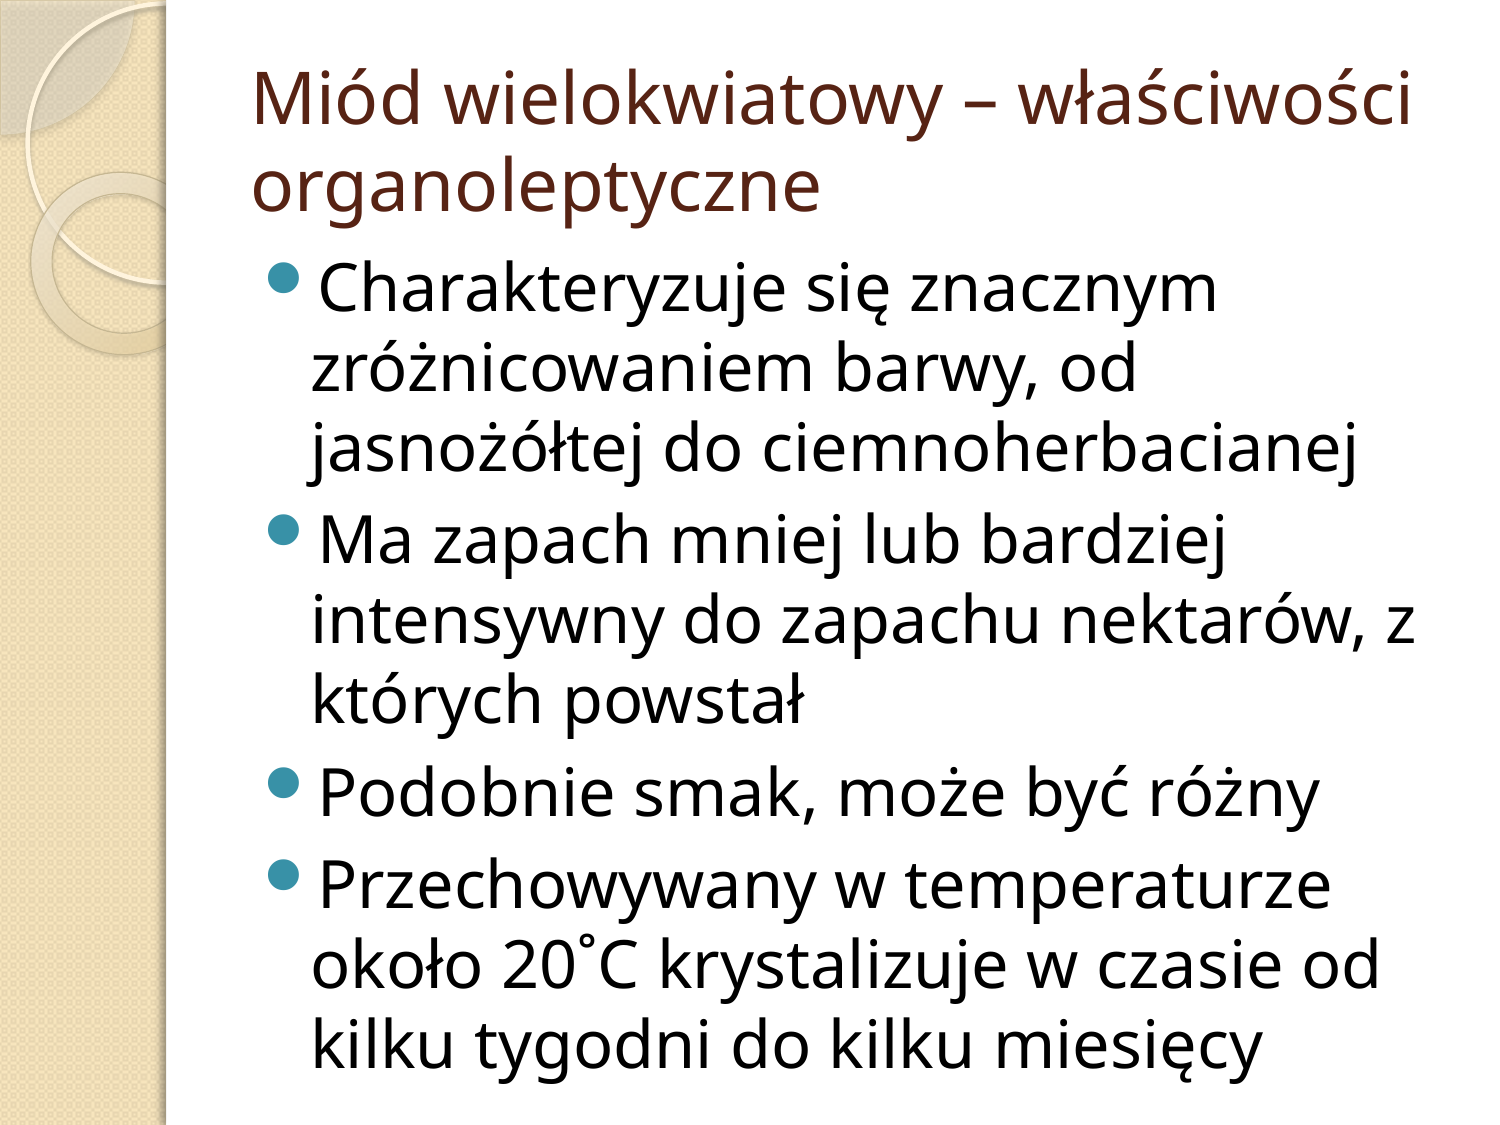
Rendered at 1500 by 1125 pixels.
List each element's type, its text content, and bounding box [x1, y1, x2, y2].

list Charakteryzuje się znacznym zróżnicowaniem barwy, od jasnożółtej do ciemnoherbacianej Ma zapach mniej lub bardziej intensywny do zapachu nektarów, z których powstał Podobnie smak, może być różny Przechowywany w temperaturze około 20˚C krystalizuje w czasie od kilku tygodni do kilku miesięcy [235, 237, 1466, 1025]
title Miód wielokwiatowy – właściwości organoleptyczne [235, 45, 1466, 233]
